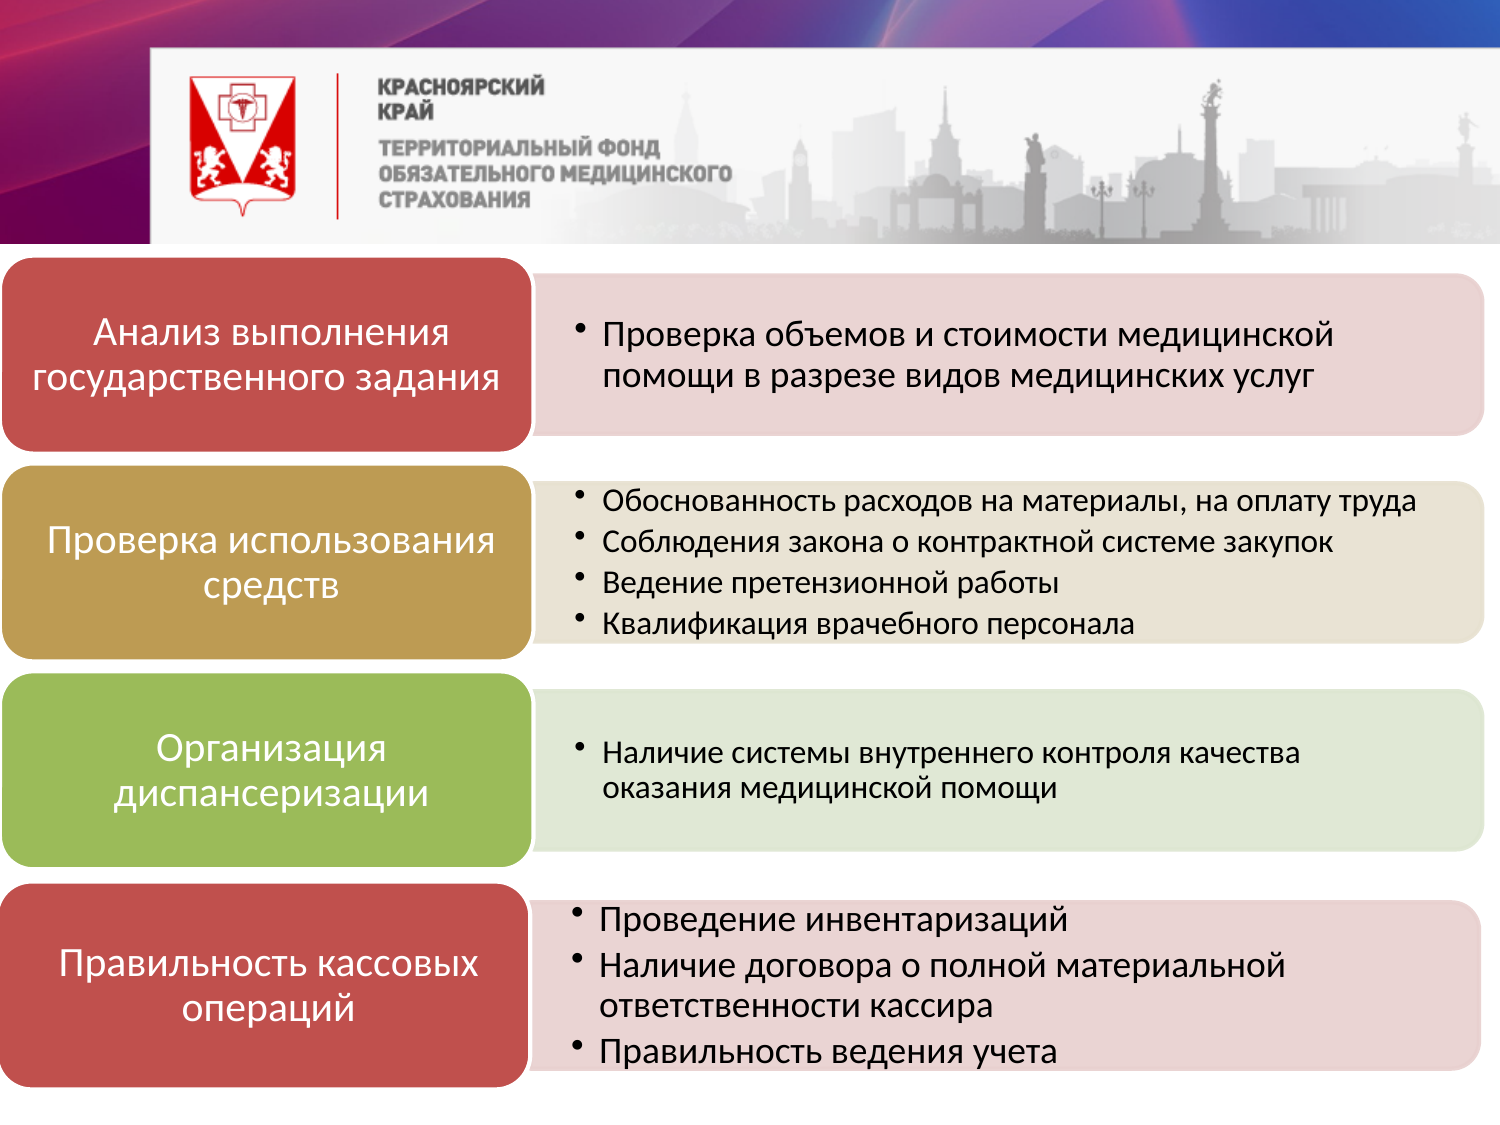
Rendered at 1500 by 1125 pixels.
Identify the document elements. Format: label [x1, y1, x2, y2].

text_box [0, 255, 1483, 870]
text_box [0, 881, 1480, 1090]
picture [0, 0, 1500, 244]
